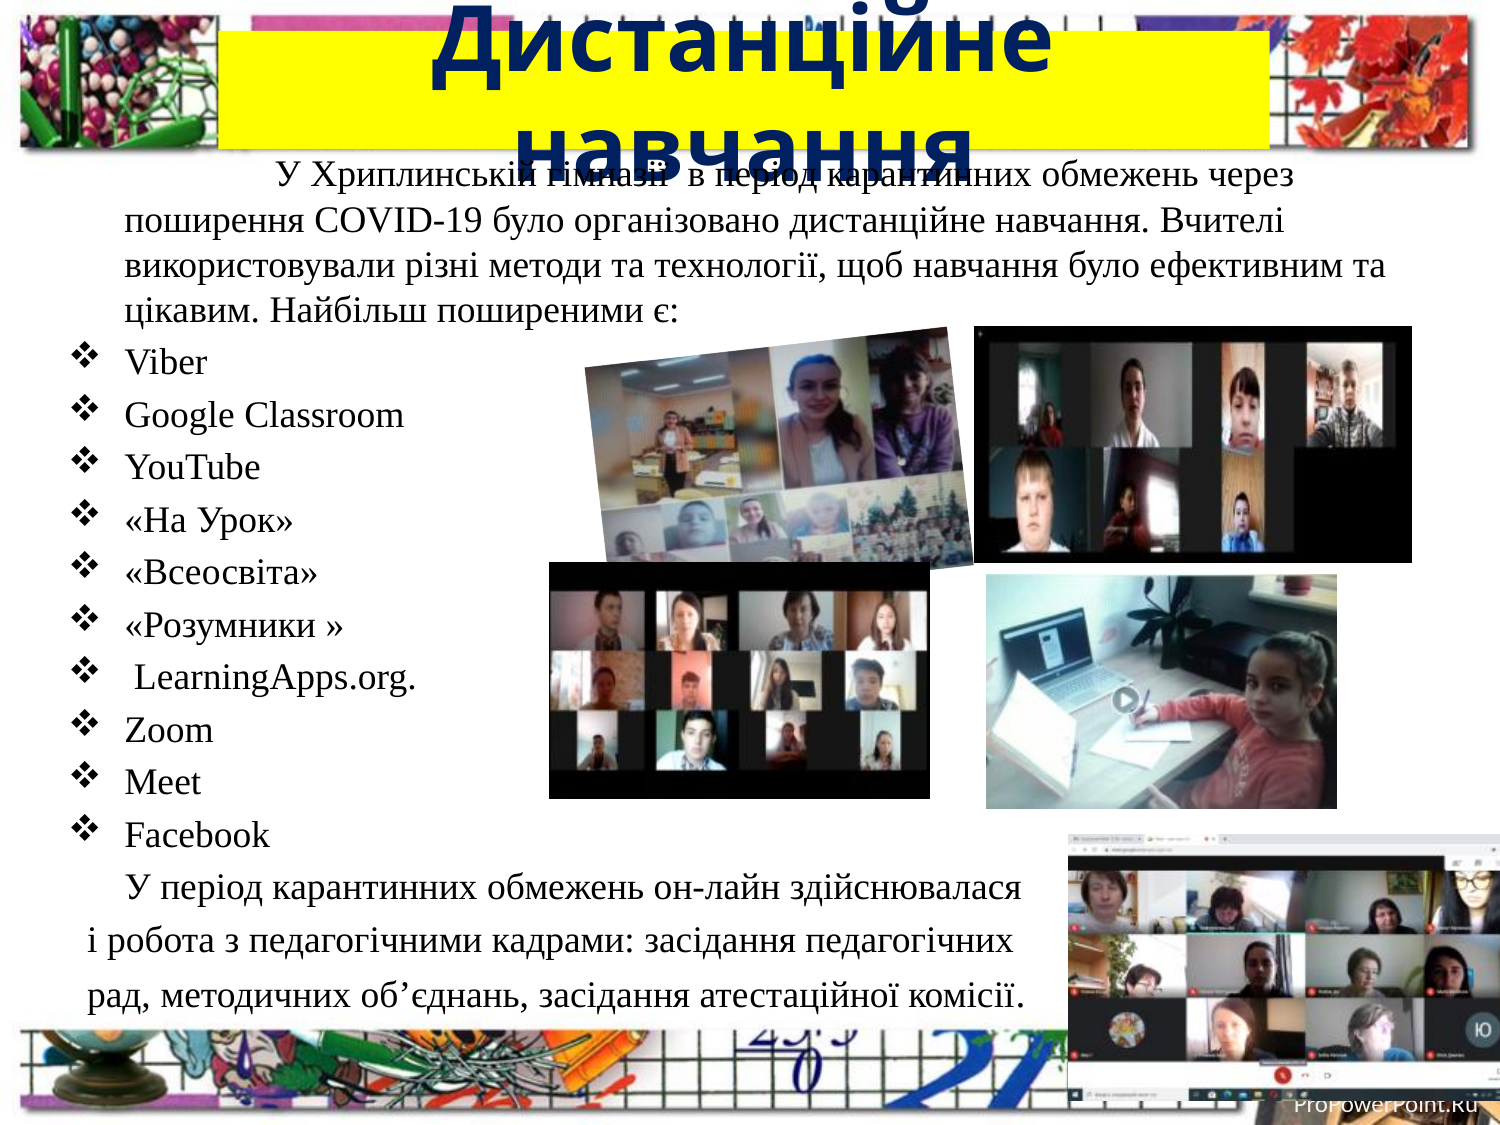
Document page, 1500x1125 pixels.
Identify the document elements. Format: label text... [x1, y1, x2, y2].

title Дистанційне навчання [218, 30, 1270, 136]
picture [0, 0, 1500, 1125]
list У Хриплинській гімназії в період карантинних обмежень через поширення COVID-19 було організовано дистанційне навчання. Вчителі використовували різні методи та технології, щоб навчання було ефективним та цікавим. Найбільш поширеними є: Viber Google Classroom YouTube «На Урок» «Всеосвіта» «Розумники » LearningApps.org. Zoom Meet Facebook У період карантинних обмежень он-лайн здійснювалася і робота з педагогічними кадрами: засідання педагогічних рад, методичних об’єднань, засідання атестаційної комісії. [52, 136, 1436, 1048]
